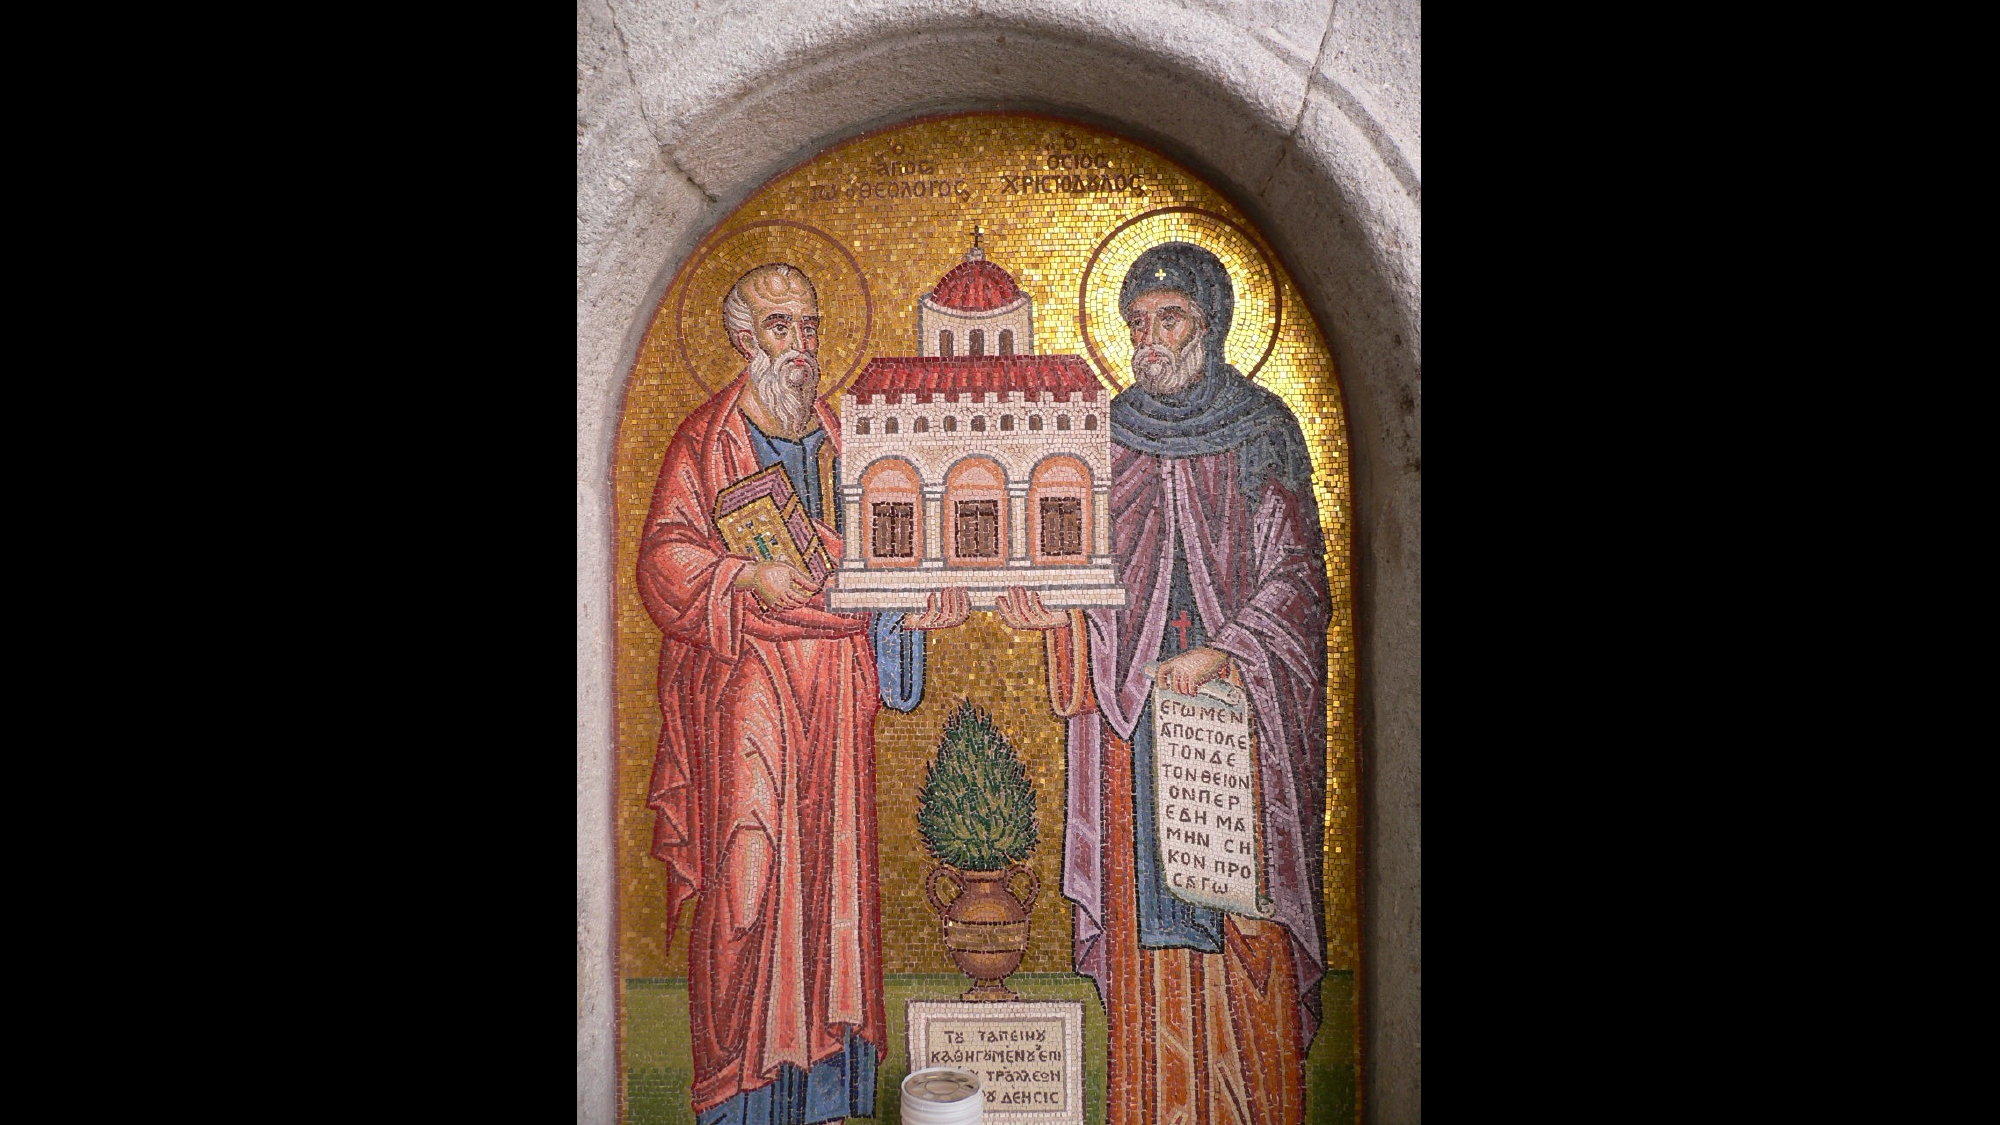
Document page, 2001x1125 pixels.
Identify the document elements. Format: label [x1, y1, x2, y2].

picture [576, 0, 1421, 1125]
